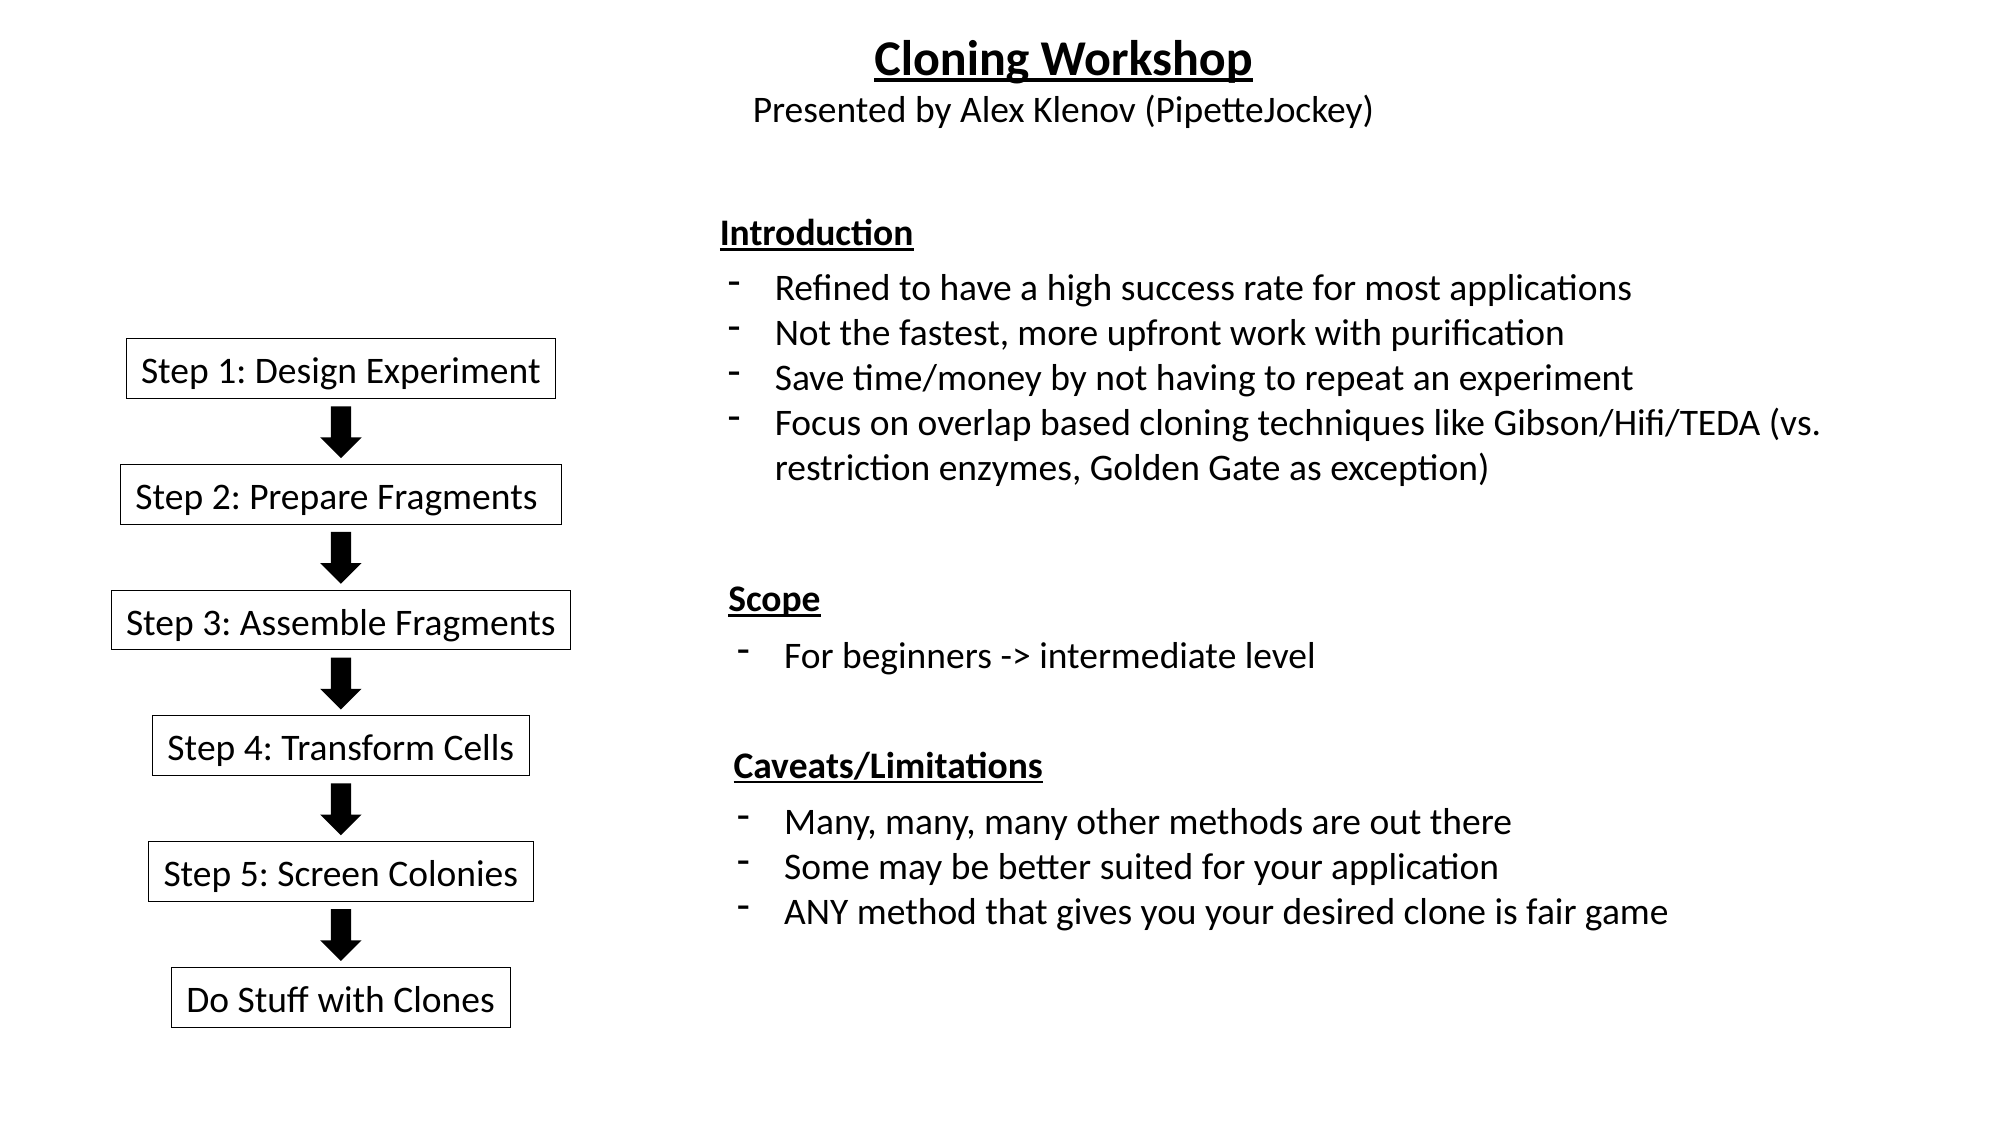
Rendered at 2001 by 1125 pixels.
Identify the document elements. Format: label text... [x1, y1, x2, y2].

text_box [320, 657, 362, 710]
text_box Step 2: Prepare Fragments [120, 464, 562, 525]
text_box [320, 909, 362, 961]
text_box Scope [713, 567, 836, 627]
text_box [320, 531, 362, 584]
text_box Step 5: Screen Colonies [148, 841, 534, 902]
text_box Refined to have a high success rate for most applications Not the fastest, more upfront work with purification Save time/money by not having to repeat an experiment Focus on overlap based cloning techniques like Gibson/Hifi/TEDA (vs. restriction enzymes, Golden Gate as exception) [713, 255, 1898, 496]
text_box [320, 783, 362, 836]
text_box Caveats/Limitations [718, 733, 1059, 793]
text_box For beginners -> intermediate level [722, 623, 1771, 684]
text_box Cloning Workshop Presented by Alex Klenov (PipetteJockey) [737, 17, 1390, 138]
text_box Step 1: Design Experiment [126, 338, 556, 399]
text_box Do Stuff with Clones [171, 967, 511, 1028]
text_box Step 4: Transform Cells [152, 715, 530, 776]
text_box Many, many, many other methods are out there Some may be better suited for your application ANY method that gives you your desired clone is fair game [722, 789, 1771, 940]
text_box [320, 406, 362, 459]
text_box Introduction [704, 200, 929, 261]
text_box Step 3: Assemble Fragments [111, 590, 571, 650]
